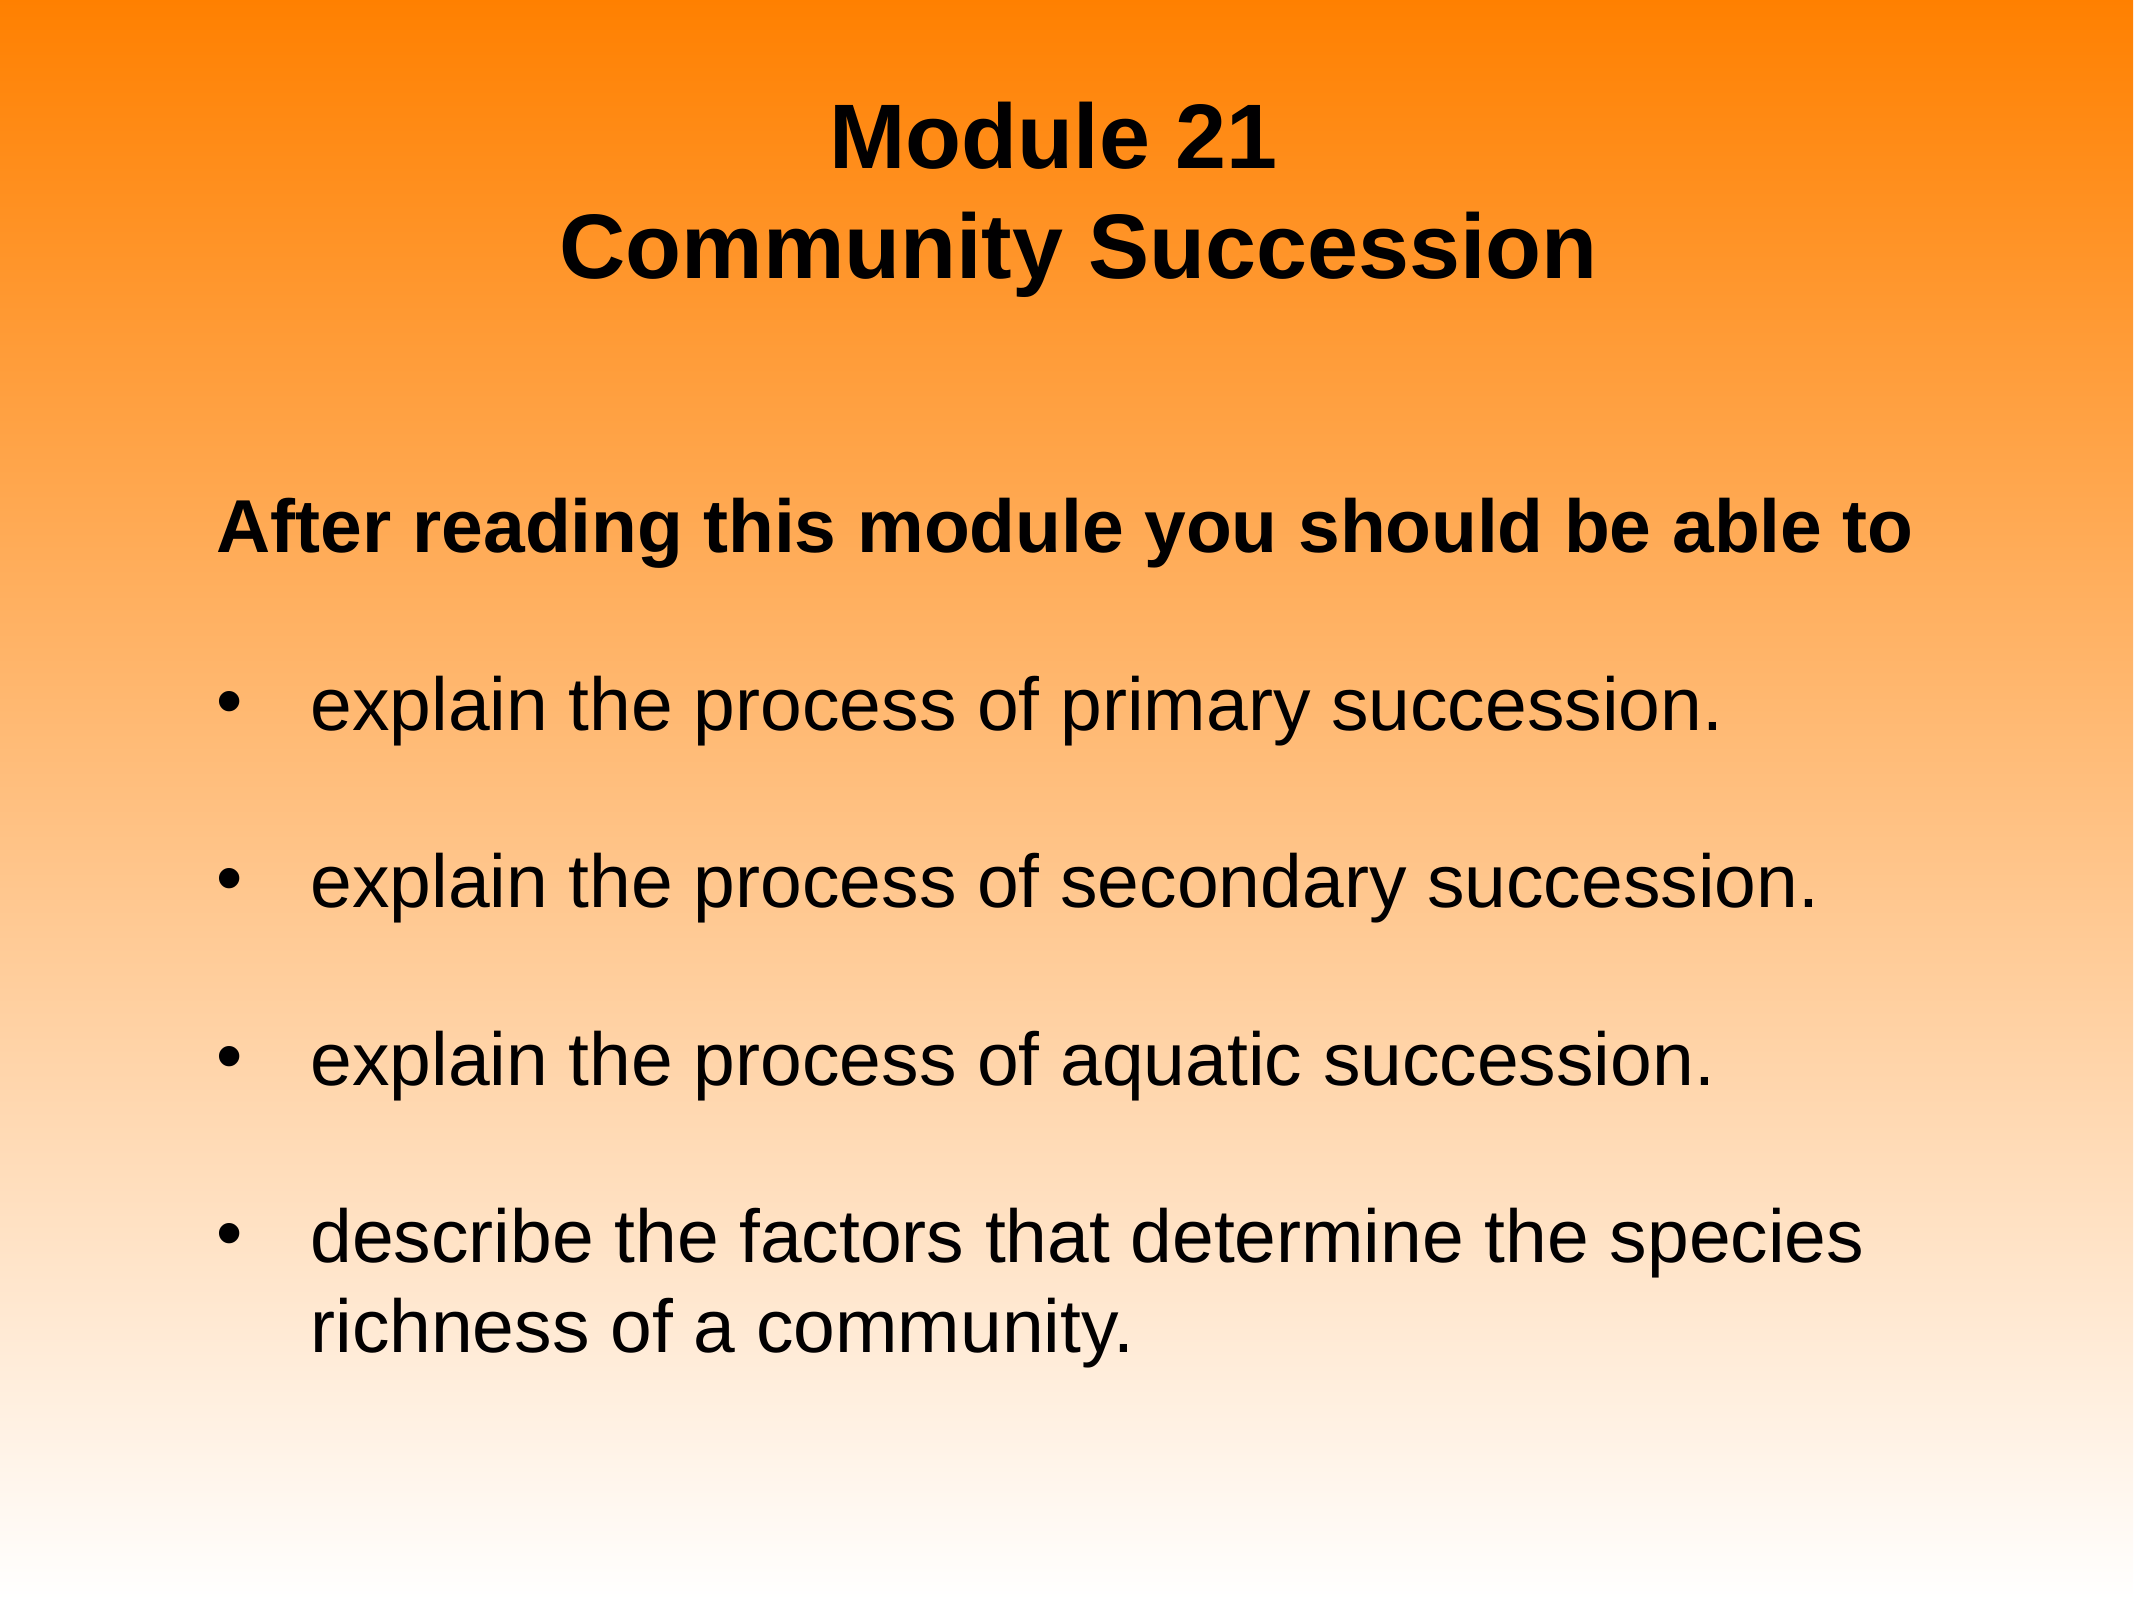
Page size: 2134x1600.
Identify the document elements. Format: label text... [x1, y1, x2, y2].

list After reading this module you should be able to explain the process of primary succession. explain the process of secondary succession. explain the process of aquatic succession. describe the factors that determine the species richness of a community. [208, 443, 1925, 1402]
title Module 21 Community Succession [208, 39, 1925, 443]
